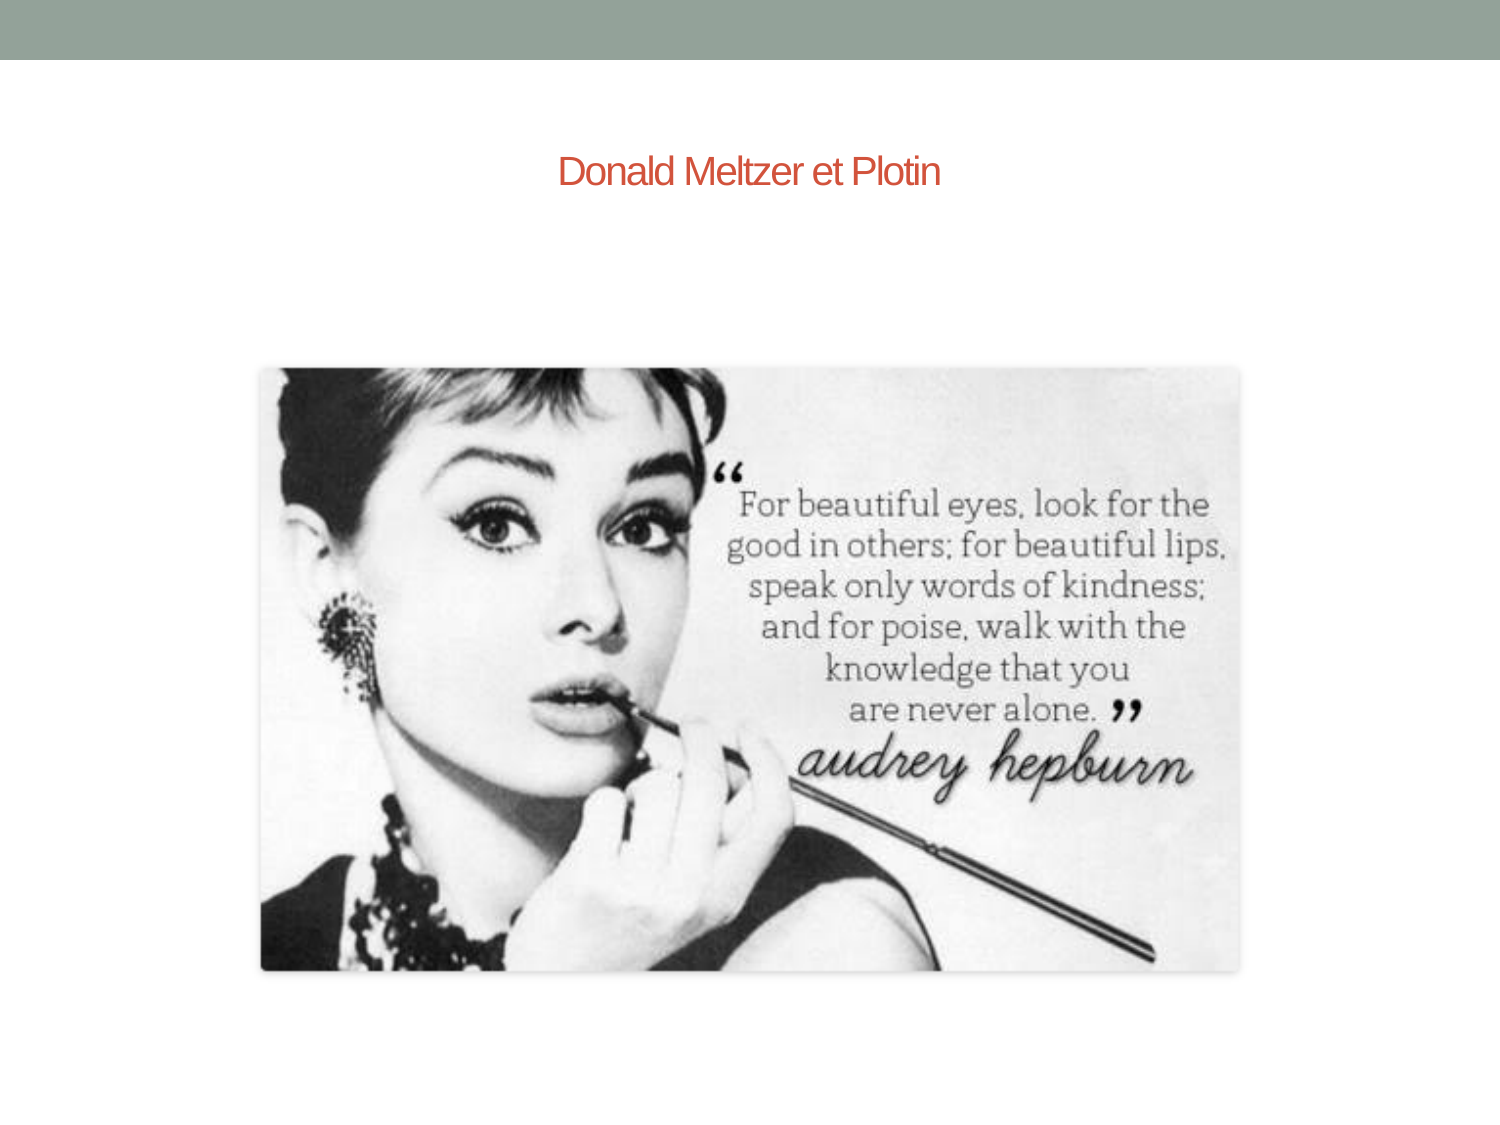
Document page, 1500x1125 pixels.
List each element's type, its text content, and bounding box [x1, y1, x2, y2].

title Donald Meltzer et Plotin [75, 87, 1425, 250]
picture [231, 341, 1269, 997]
